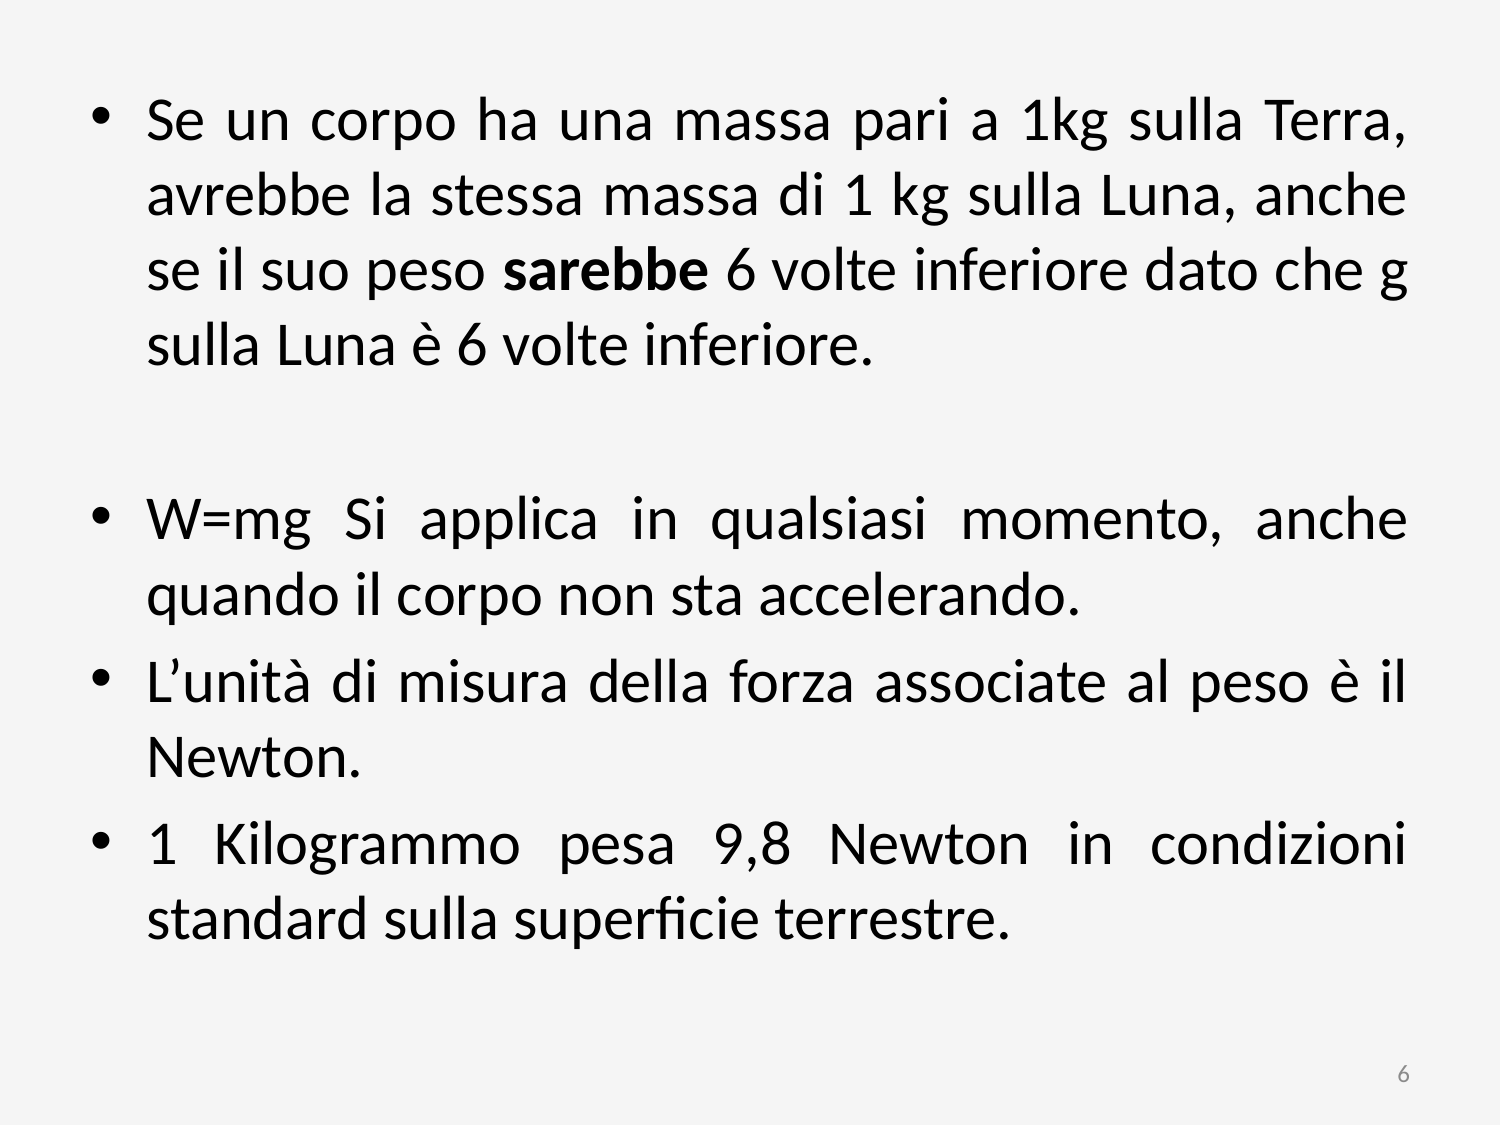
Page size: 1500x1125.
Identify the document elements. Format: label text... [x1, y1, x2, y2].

list Se un corpo ha una massa pari a 1kg sulla Terra, avrebbe la stessa massa di 1 kg sulla Luna, anche se il suo peso sarebbe 6 volte inferiore dato che g sulla Luna è 6 volte inferiore. W=mg Si applica in qualsiasi momento, anche quando il corpo non sta accelerando. L’unità di misura della forza associate al peso è il Newton. 1 Kilogrammo pesa 9,8 Newton in condizioni standard sulla superficie terrestre. [75, 70, 1425, 1005]
slide_number 6 [1074, 1042, 1425, 1103]
